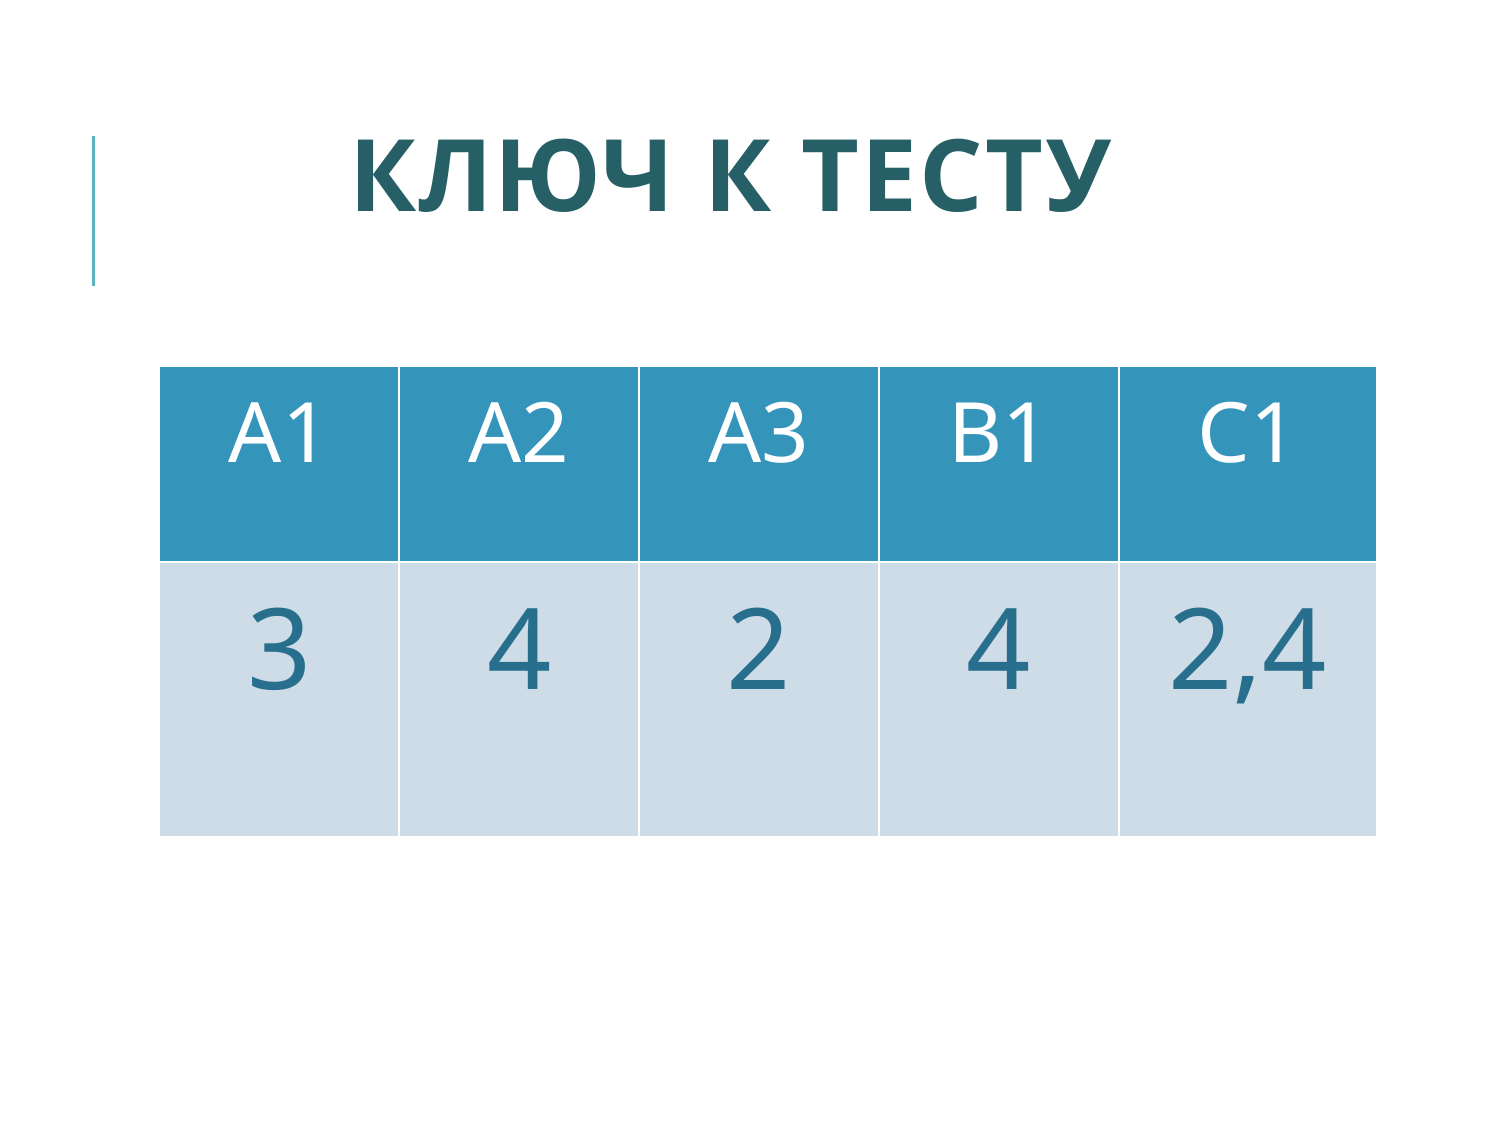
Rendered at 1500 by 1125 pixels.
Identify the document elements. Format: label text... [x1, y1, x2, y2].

table_header А2 [400, 367, 638, 561]
table_cell 2 [640, 563, 878, 836]
table_cell 4 [880, 563, 1118, 836]
table_header В1 [880, 367, 1118, 561]
table_header А1 [160, 367, 398, 561]
table_cell 2,4 [1120, 563, 1376, 836]
table_header С1 [1120, 367, 1376, 561]
table_header А3 [640, 367, 878, 561]
table_cell 3 [160, 563, 398, 836]
table_cell 4 [400, 563, 638, 836]
title Ключ к тесту [112, 42, 1350, 322]
